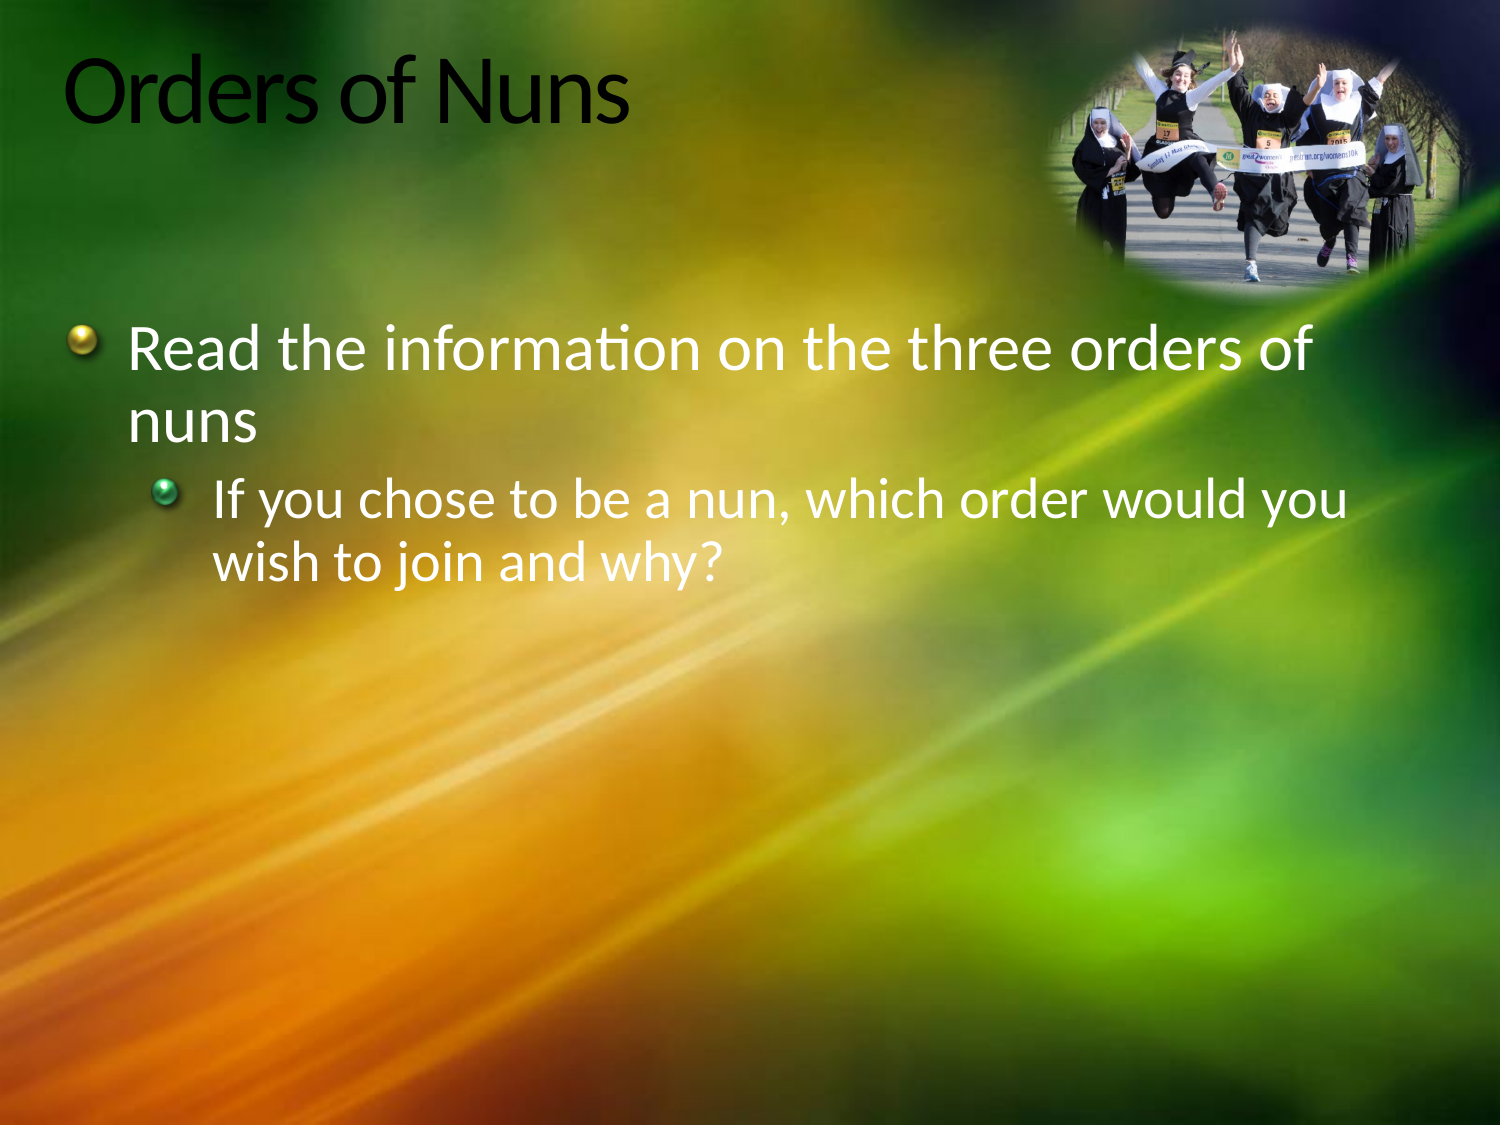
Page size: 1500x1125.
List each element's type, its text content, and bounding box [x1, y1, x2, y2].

list Read the information on the three orders of nuns If you chose to be a nun, which order would you wish to join and why? [62, 312, 1438, 888]
title Orders of Nuns [62, 37, 1438, 229]
picture [0, 0, 1500, 1125]
